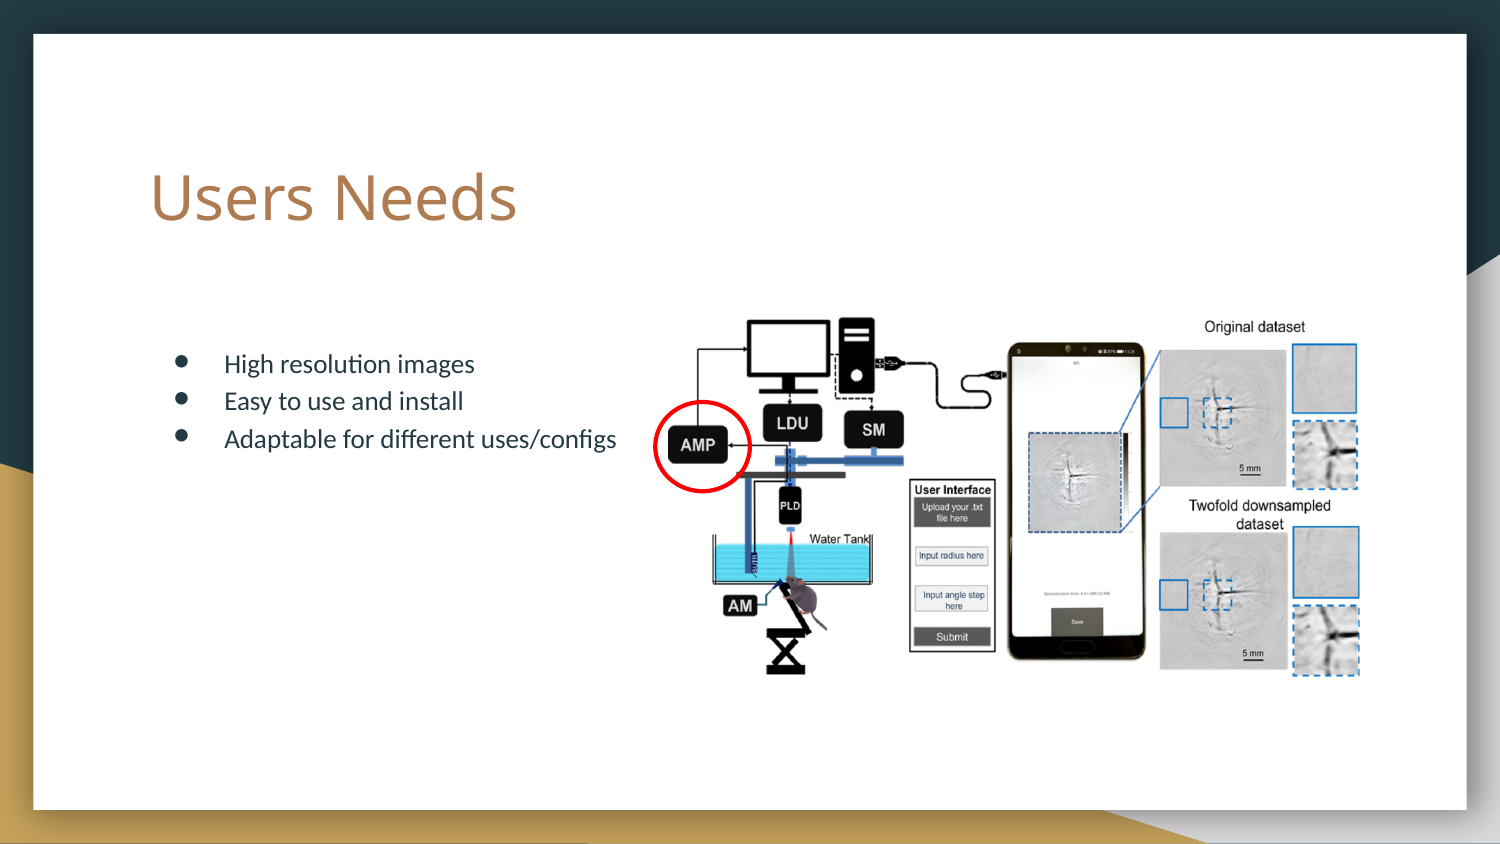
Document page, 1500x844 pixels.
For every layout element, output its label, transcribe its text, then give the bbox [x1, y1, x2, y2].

picture [640, 289, 1398, 706]
list High resolution images Easy to use and install Adaptable for different uses/configs [134, 326, 1366, 729]
title Users Needs [134, 138, 1366, 296]
